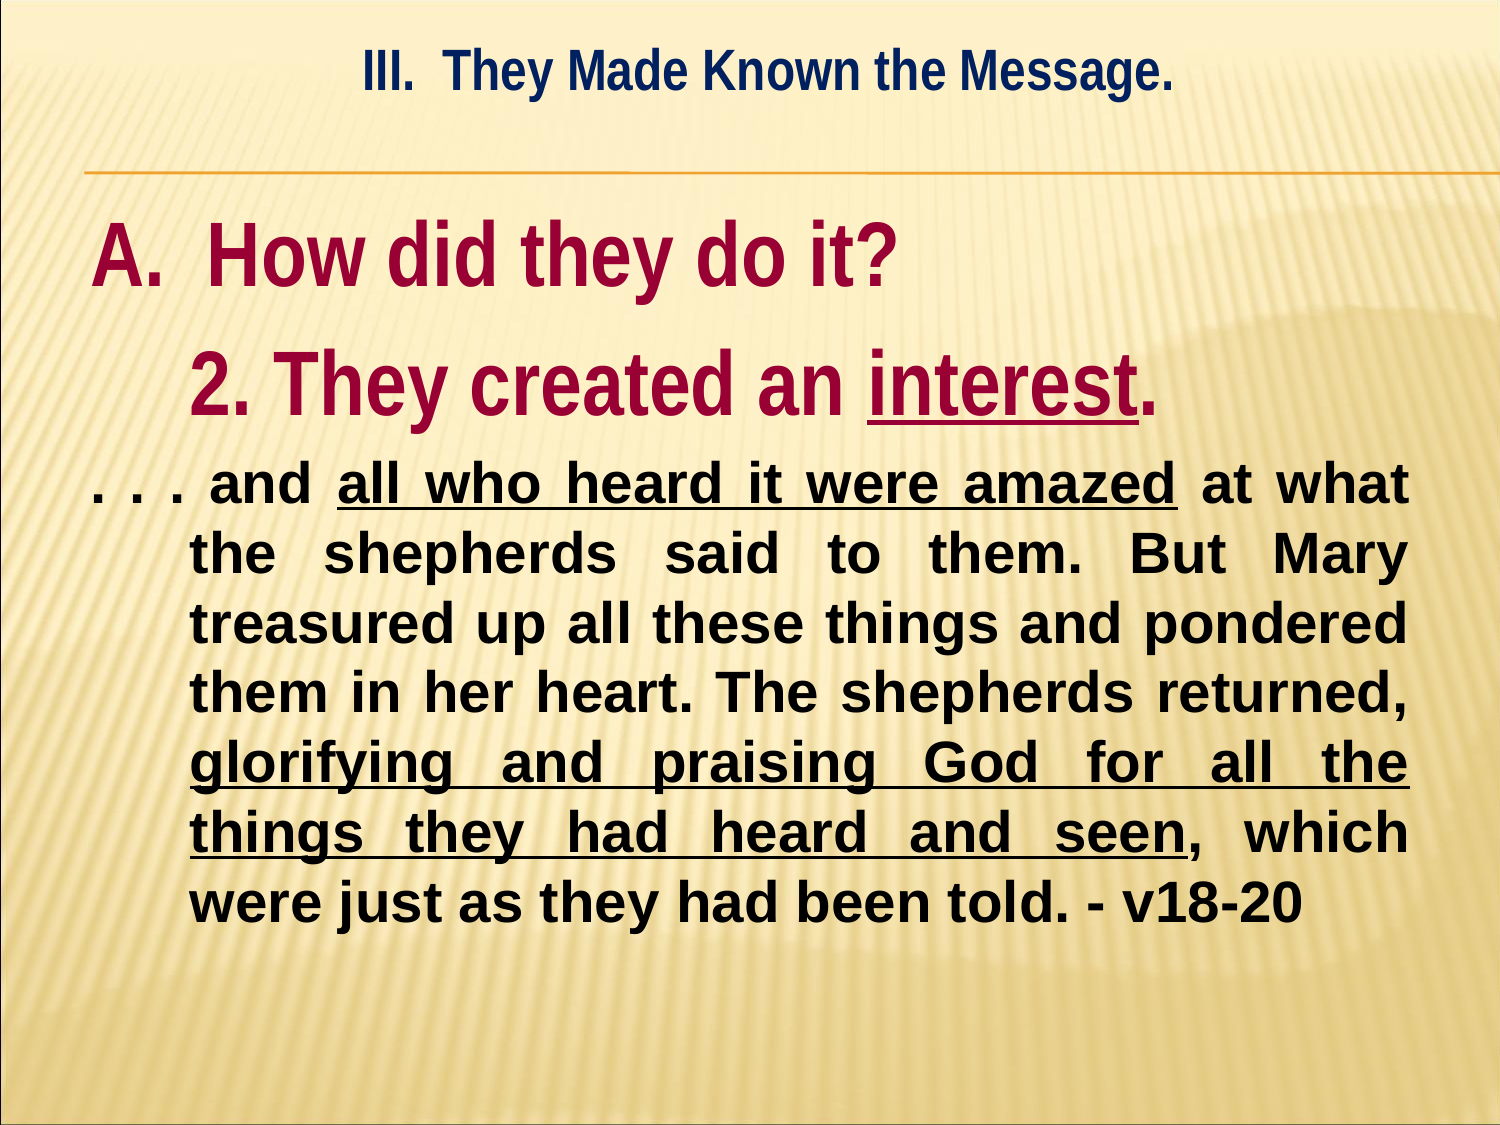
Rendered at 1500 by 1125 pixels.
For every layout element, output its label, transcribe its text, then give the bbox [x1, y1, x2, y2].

text_box III. They Made Known the Message. [124, 24, 1413, 110]
list A. How did they do it? 2. They created an interest. . . . and all who heard it were amazed at what the shepherds said to them. But Mary treasured up all these things and pondered them in her heart. The shepherds returned, glorifying and praising God for all the things they had heard and seen, which were just as they had been told. - v18-20 [75, 187, 1425, 1075]
picture [0, 0, 1500, 1125]
